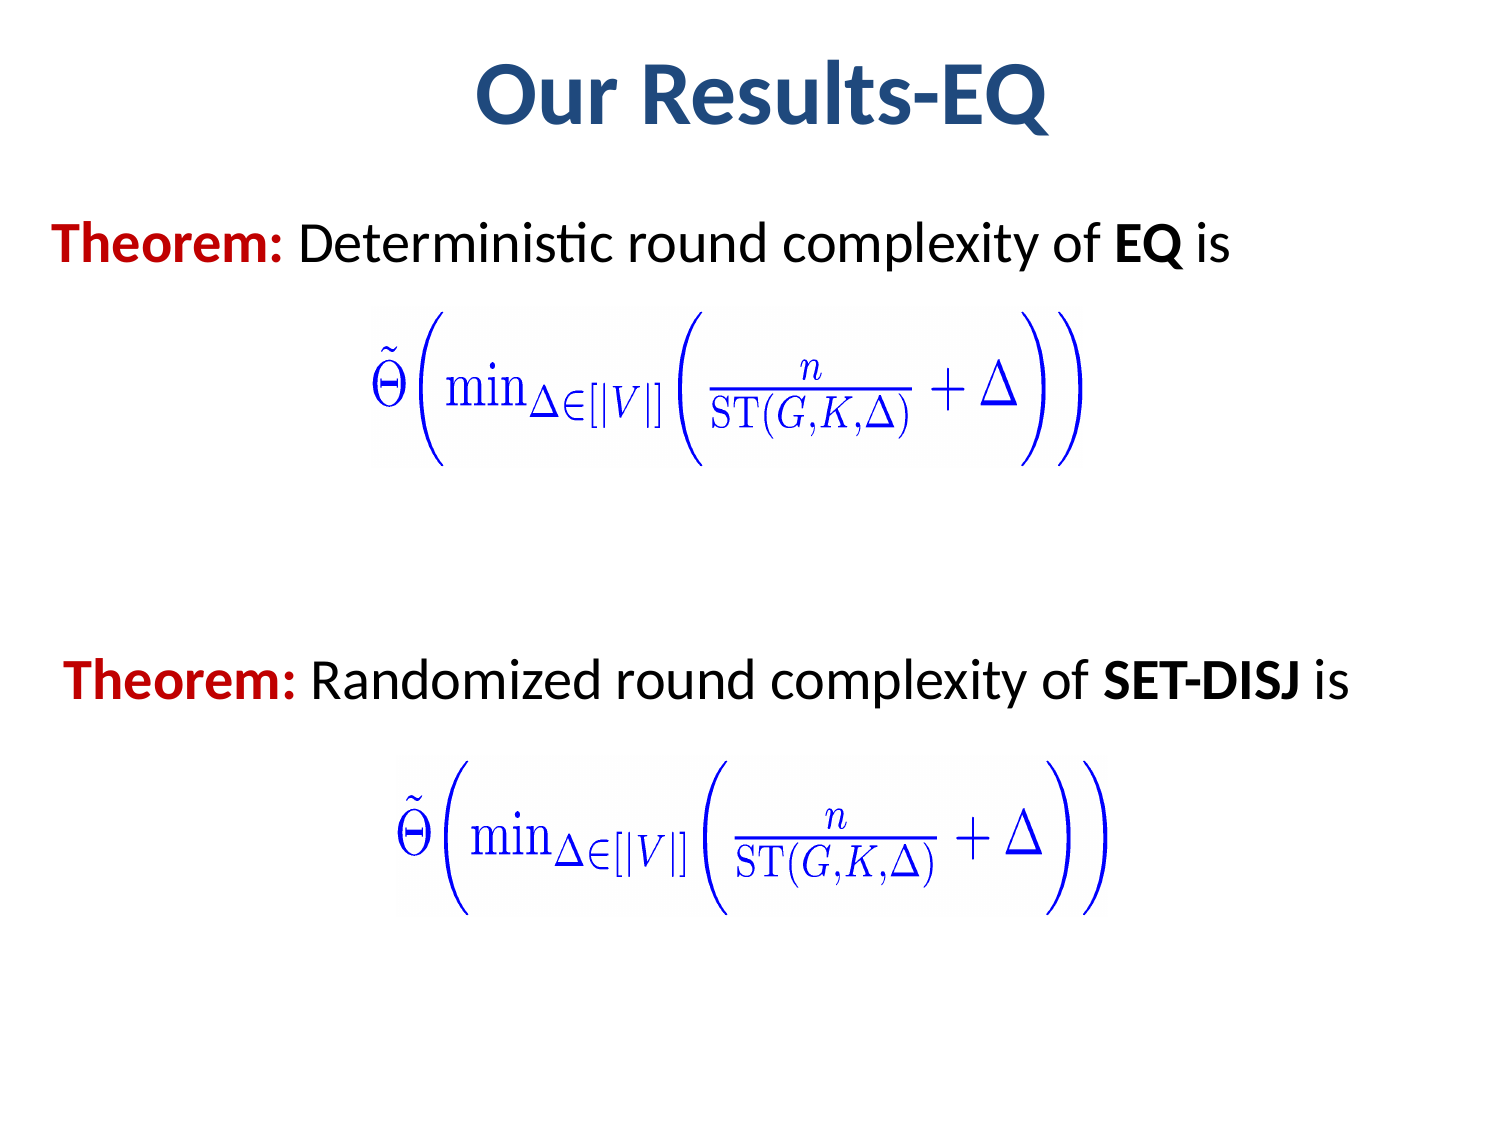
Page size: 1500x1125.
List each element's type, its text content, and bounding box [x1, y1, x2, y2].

picture [396, 755, 1108, 918]
text_box Theorem: Randomized round complexity of SET-DISJ is [49, 633, 1392, 719]
title Our Results-EQ [86, 0, 1437, 182]
text_box Theorem: Deterministic round complexity of EQ is [37, 196, 1273, 281]
picture [371, 306, 1083, 469]
